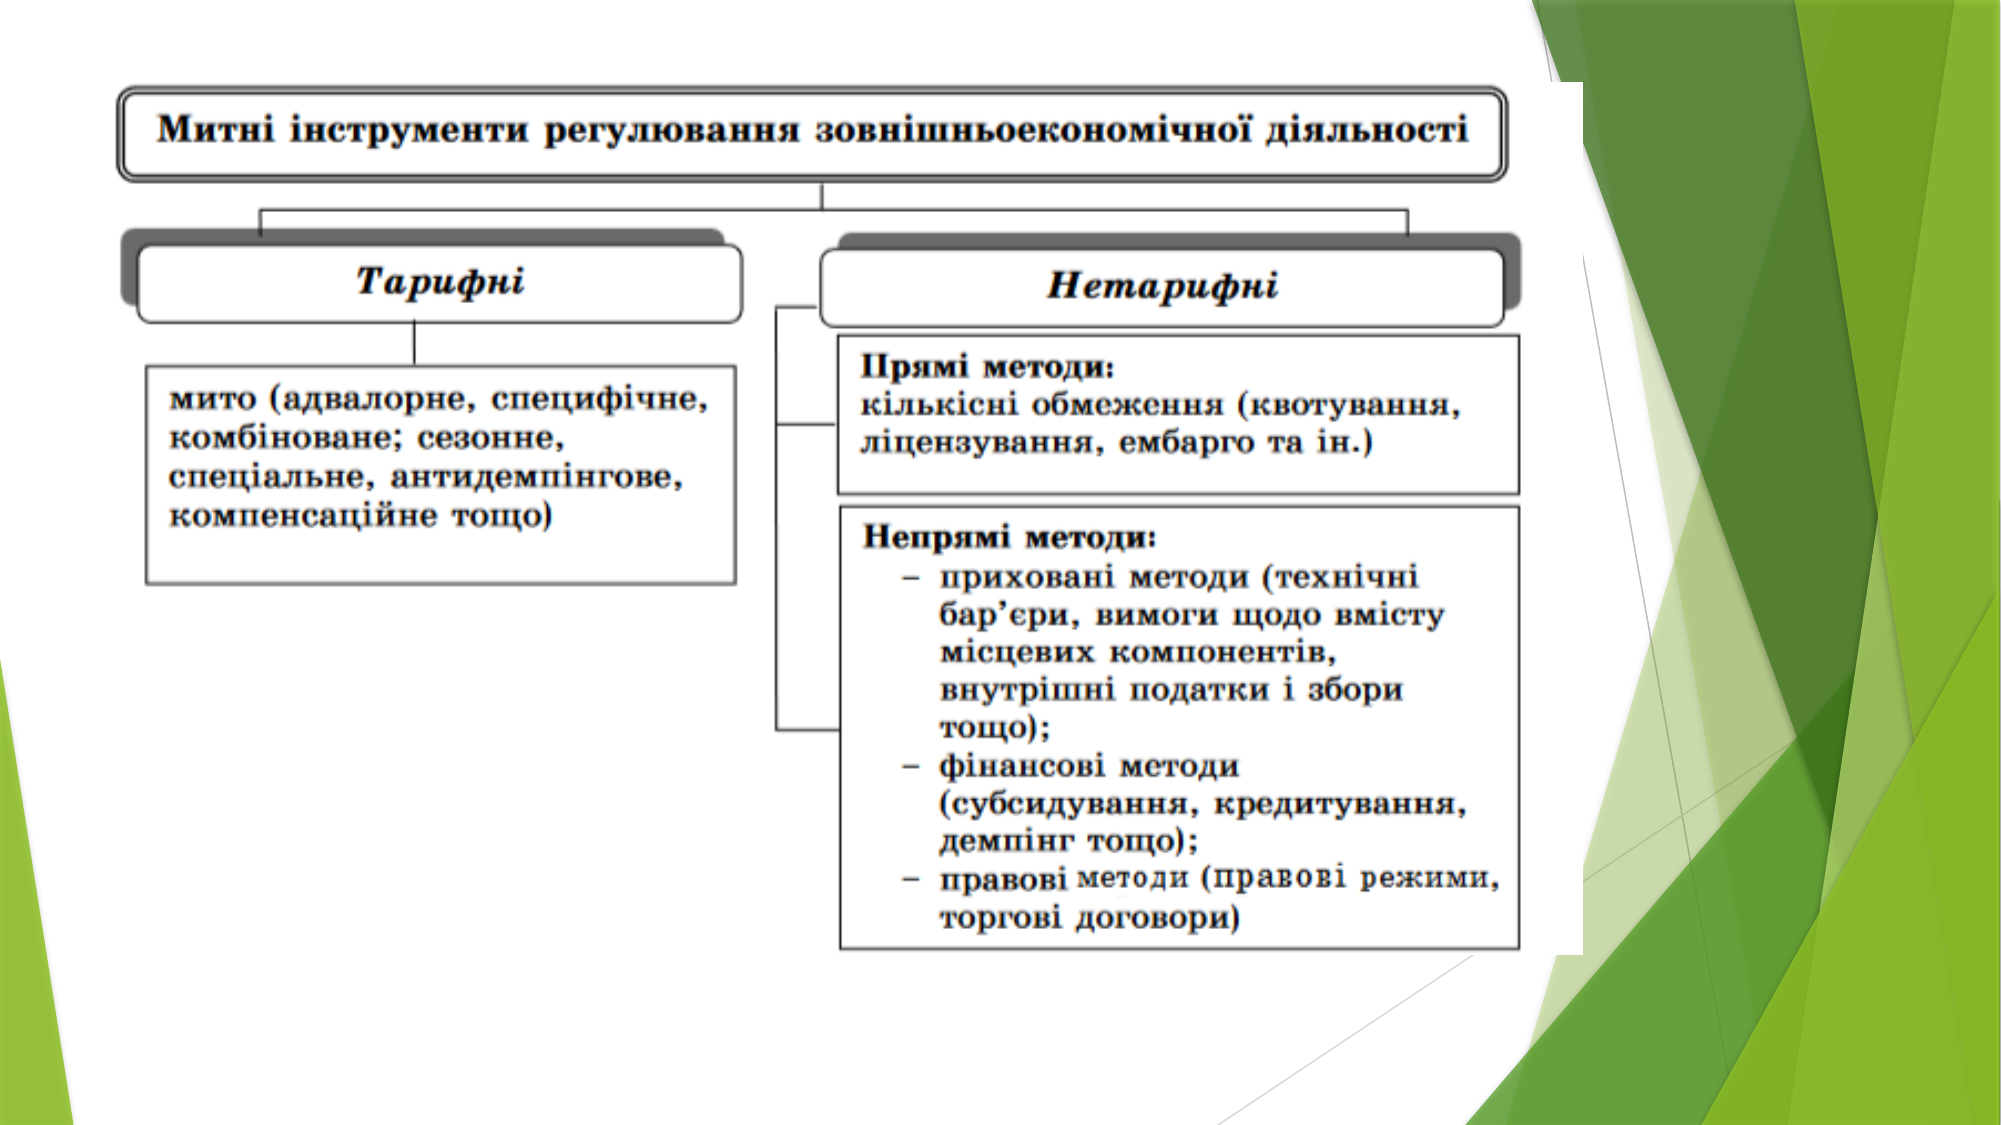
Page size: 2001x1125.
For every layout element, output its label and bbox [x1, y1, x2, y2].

picture [90, 82, 1584, 956]
